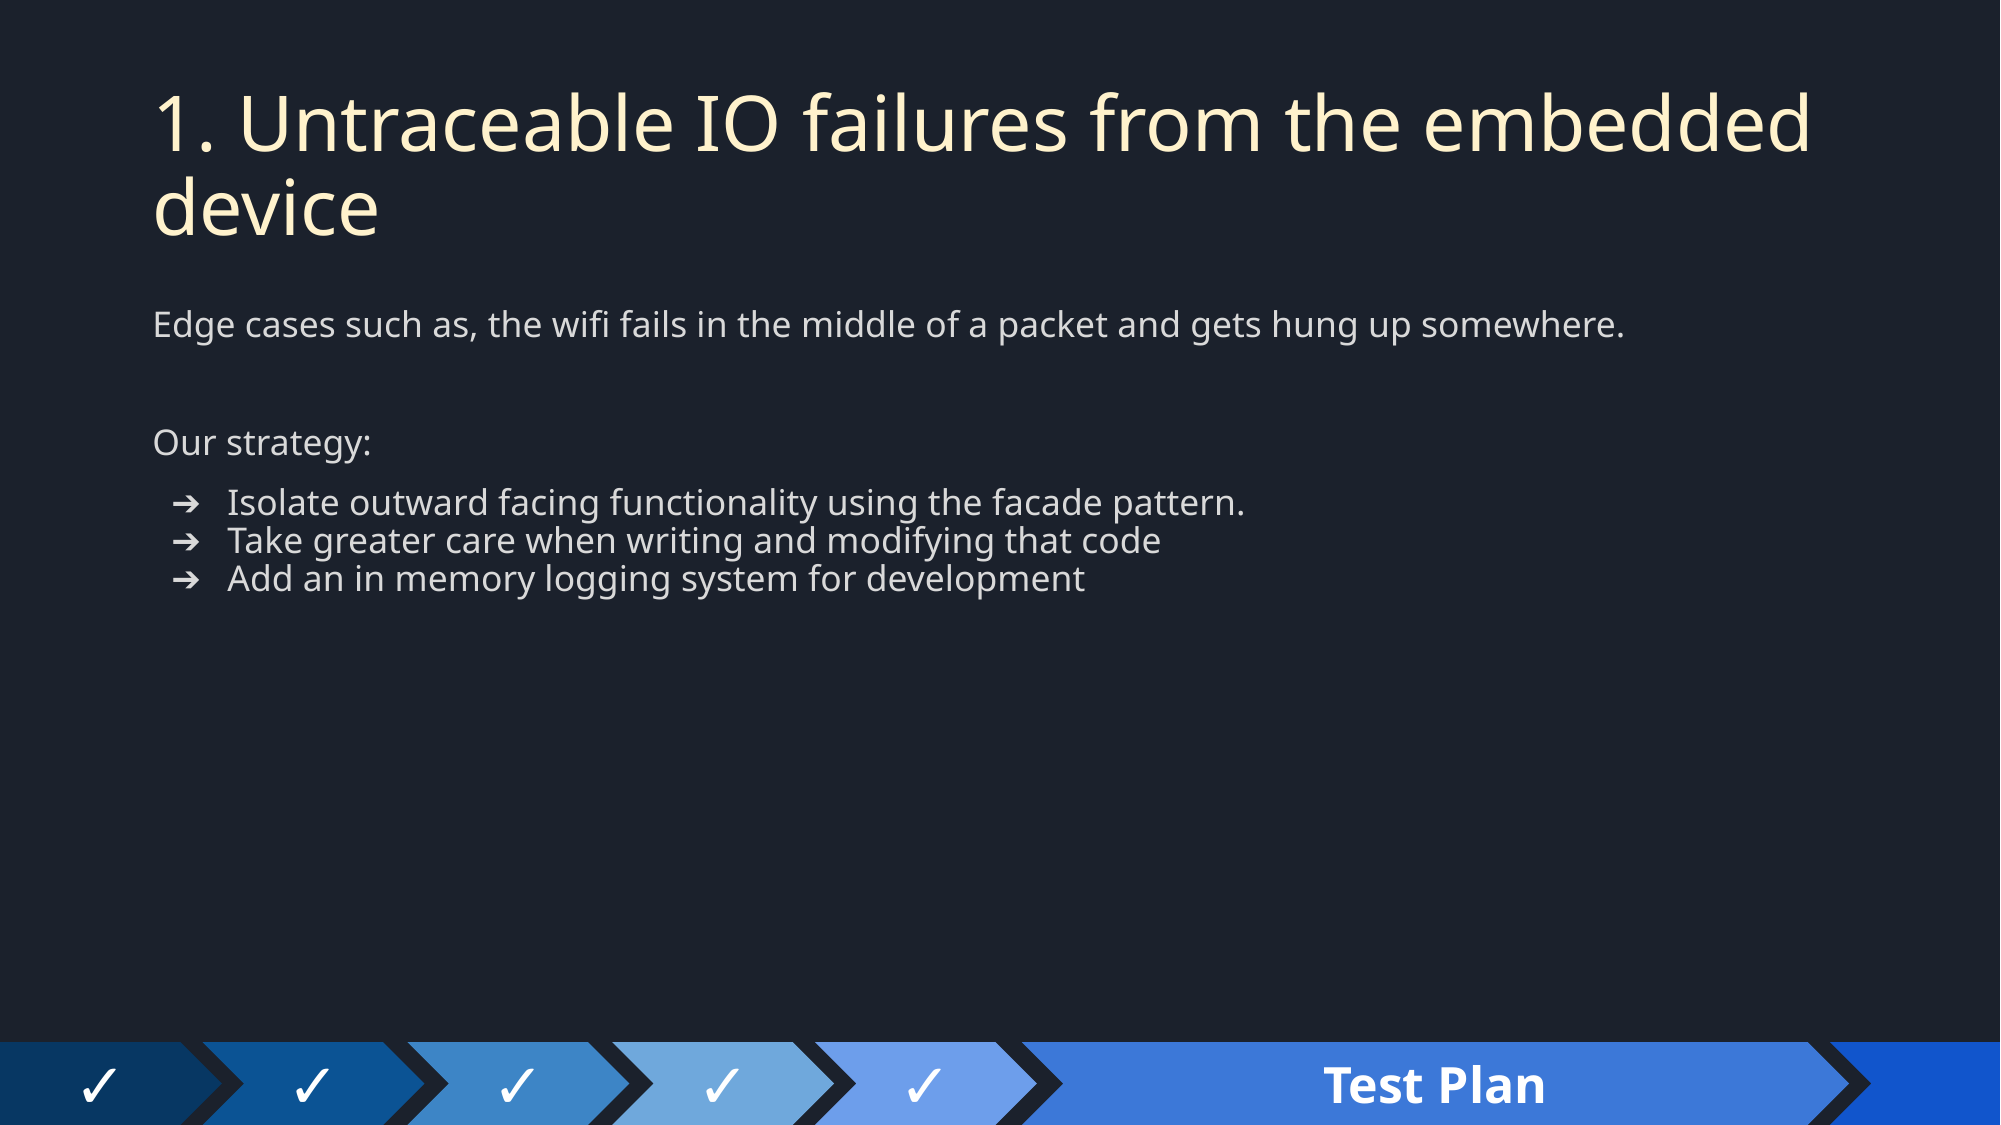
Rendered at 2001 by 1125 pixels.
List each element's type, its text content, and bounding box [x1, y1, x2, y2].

text_box ✓ [612, 1042, 835, 1125]
list Edge cases such as, the wifi fails in the middle of a packet and gets hung up somewhere. Our strategy: Isolate outward facing functionality using the facade pattern. Take greater care when writing and modifying that code Add an in memory logging system for development [137, 299, 1863, 1014]
text_box ✓ [815, 1042, 1037, 1125]
text_box ✓ [202, 1042, 425, 1125]
text_box ✓ [0, 1042, 222, 1125]
text_box ✓ [407, 1042, 630, 1125]
text_box [1829, 1042, 2000, 1125]
text_box Test Plan [1021, 1042, 1850, 1125]
title 1. Untraceable IO failures from the embedded device [137, 59, 1863, 278]
